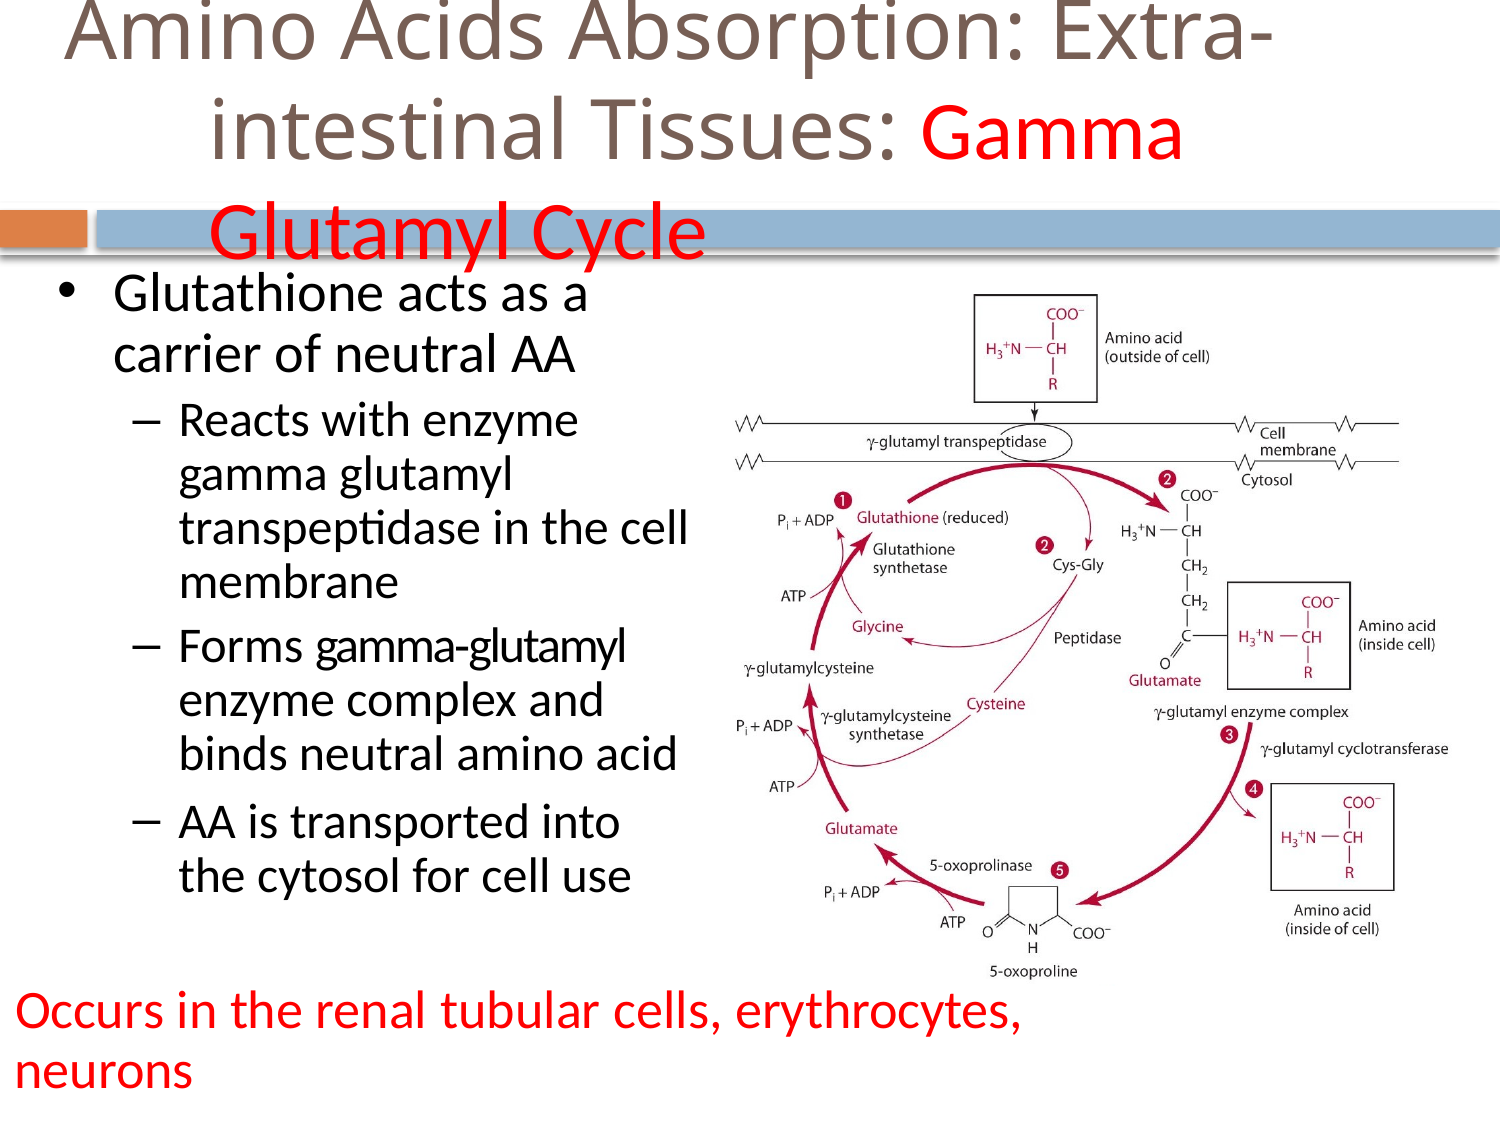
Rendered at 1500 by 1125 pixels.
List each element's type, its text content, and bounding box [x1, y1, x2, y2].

text_box Glutathione acts as a carrier of neutral AA Reacts with enzyme gamma glutamyl transpeptidase in the cell membrane Forms gamma­‐glutamyl enzyme complex and binds neutral amino acid AA is transported into the cytosol for cell use Occurs in the renal tubular cells, erythrocytes, neurons [12, 262, 1031, 1100]
text_box [1031, 294, 1481, 986]
title Amino Acids Absorption: Extra-intestinal Tissues: Gamma Glutamyl Cycle [62, 0, 1443, 276]
